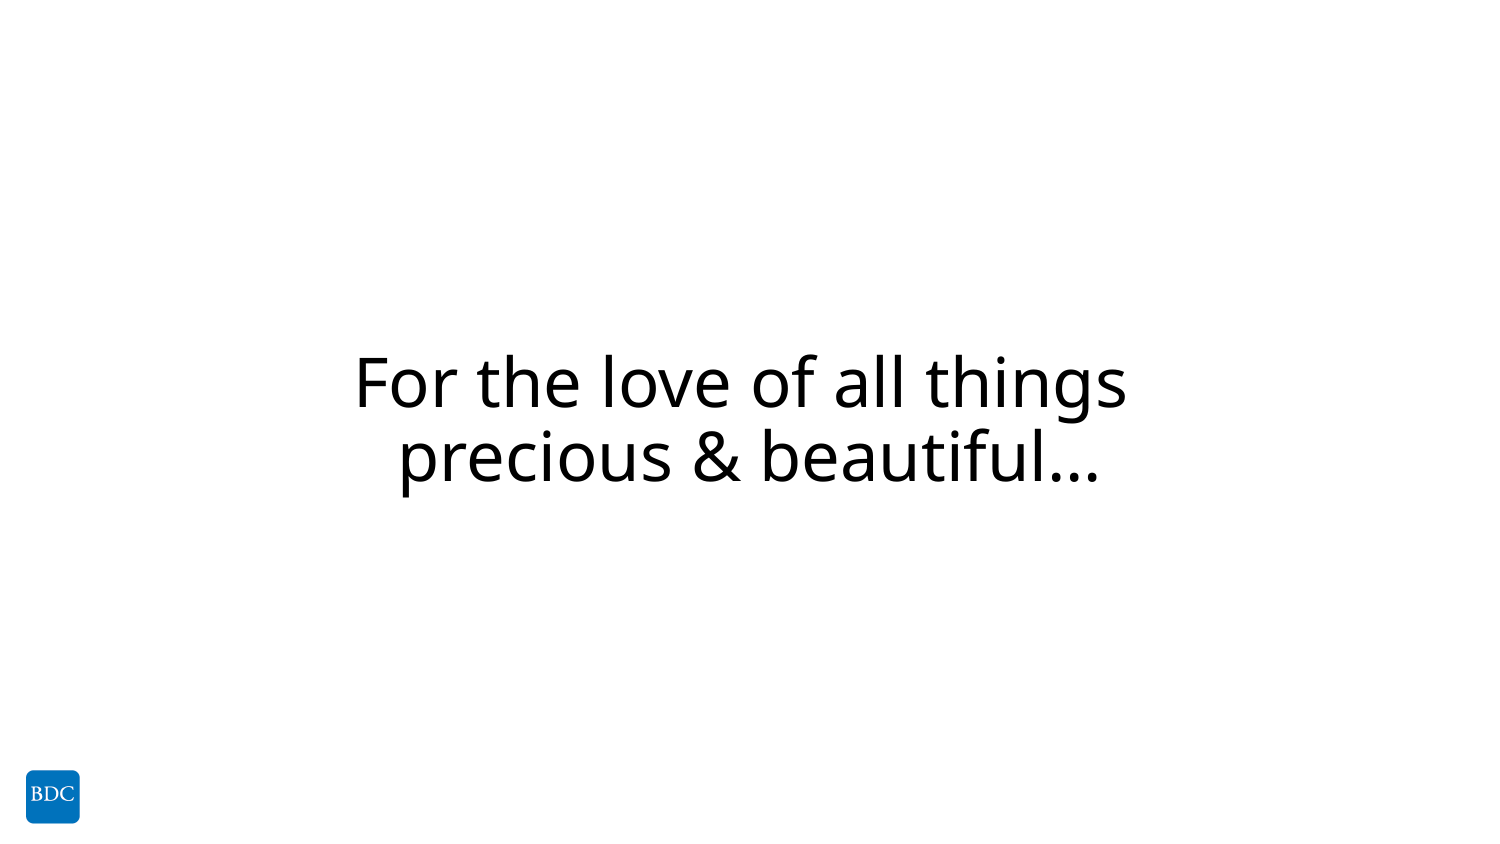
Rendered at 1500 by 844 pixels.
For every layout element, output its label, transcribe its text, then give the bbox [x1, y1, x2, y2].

title For the love of all things precious & beautiful… [0, 0, 1500, 844]
